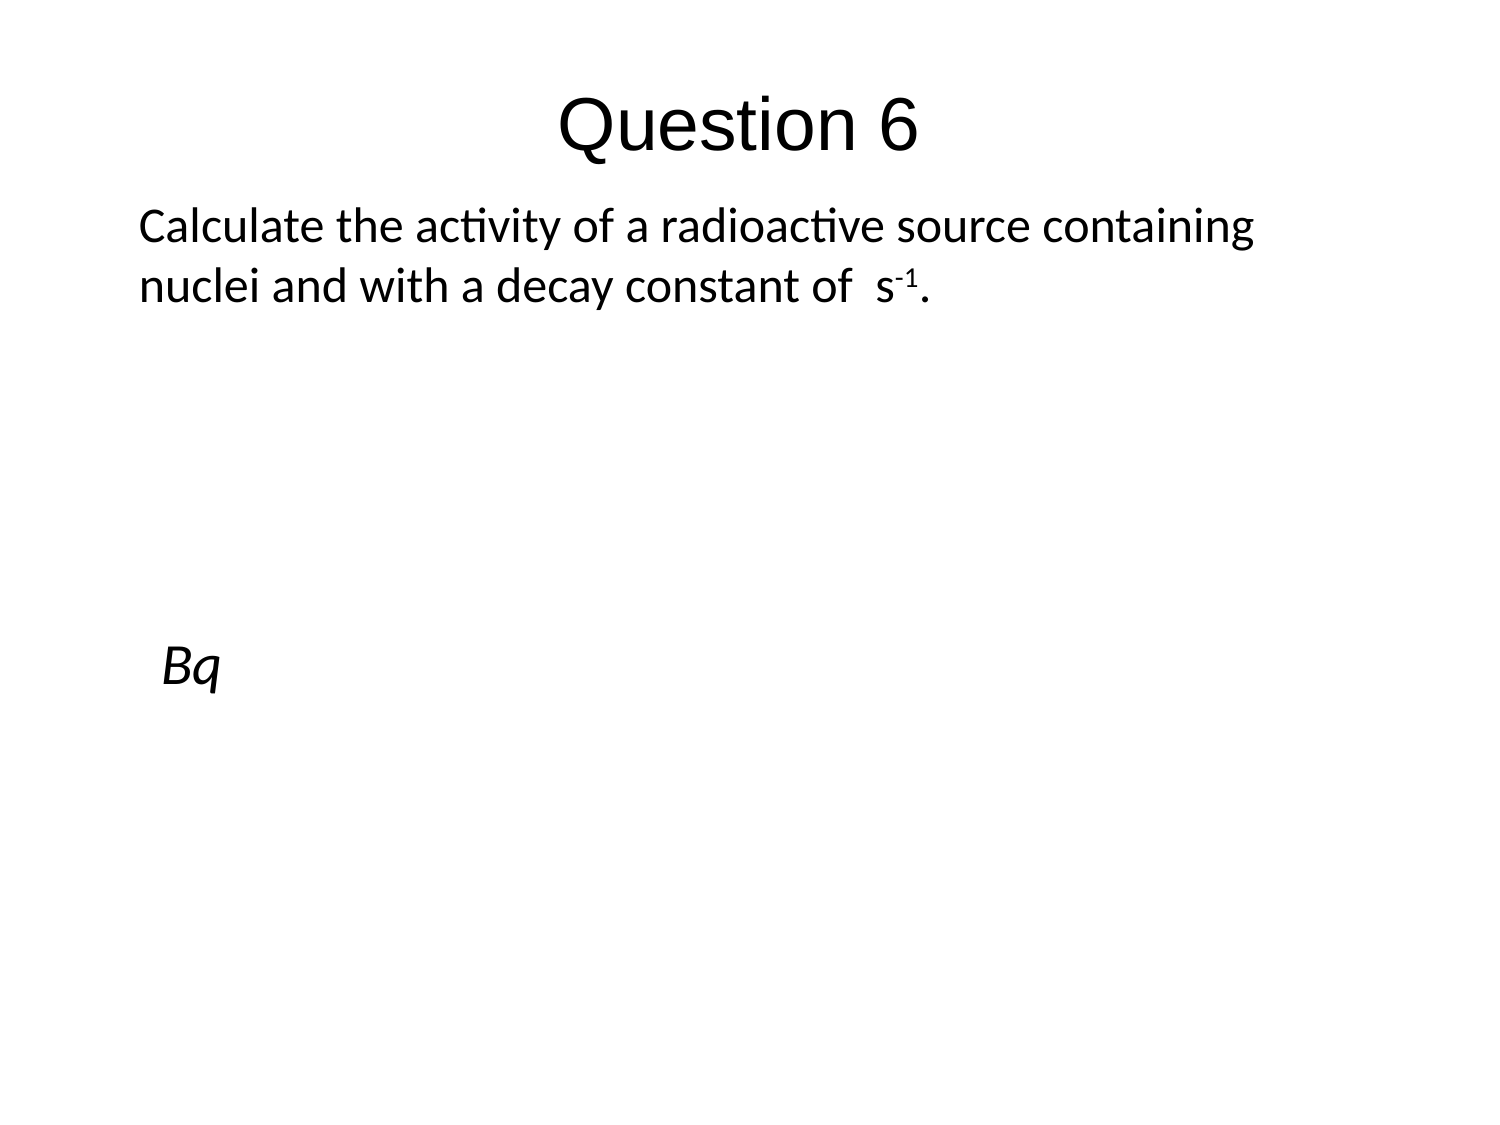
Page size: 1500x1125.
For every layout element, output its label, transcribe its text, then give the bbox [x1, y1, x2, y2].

text_box [112, 432, 1381, 852]
text_box Question 6 [112, 54, 1388, 187]
